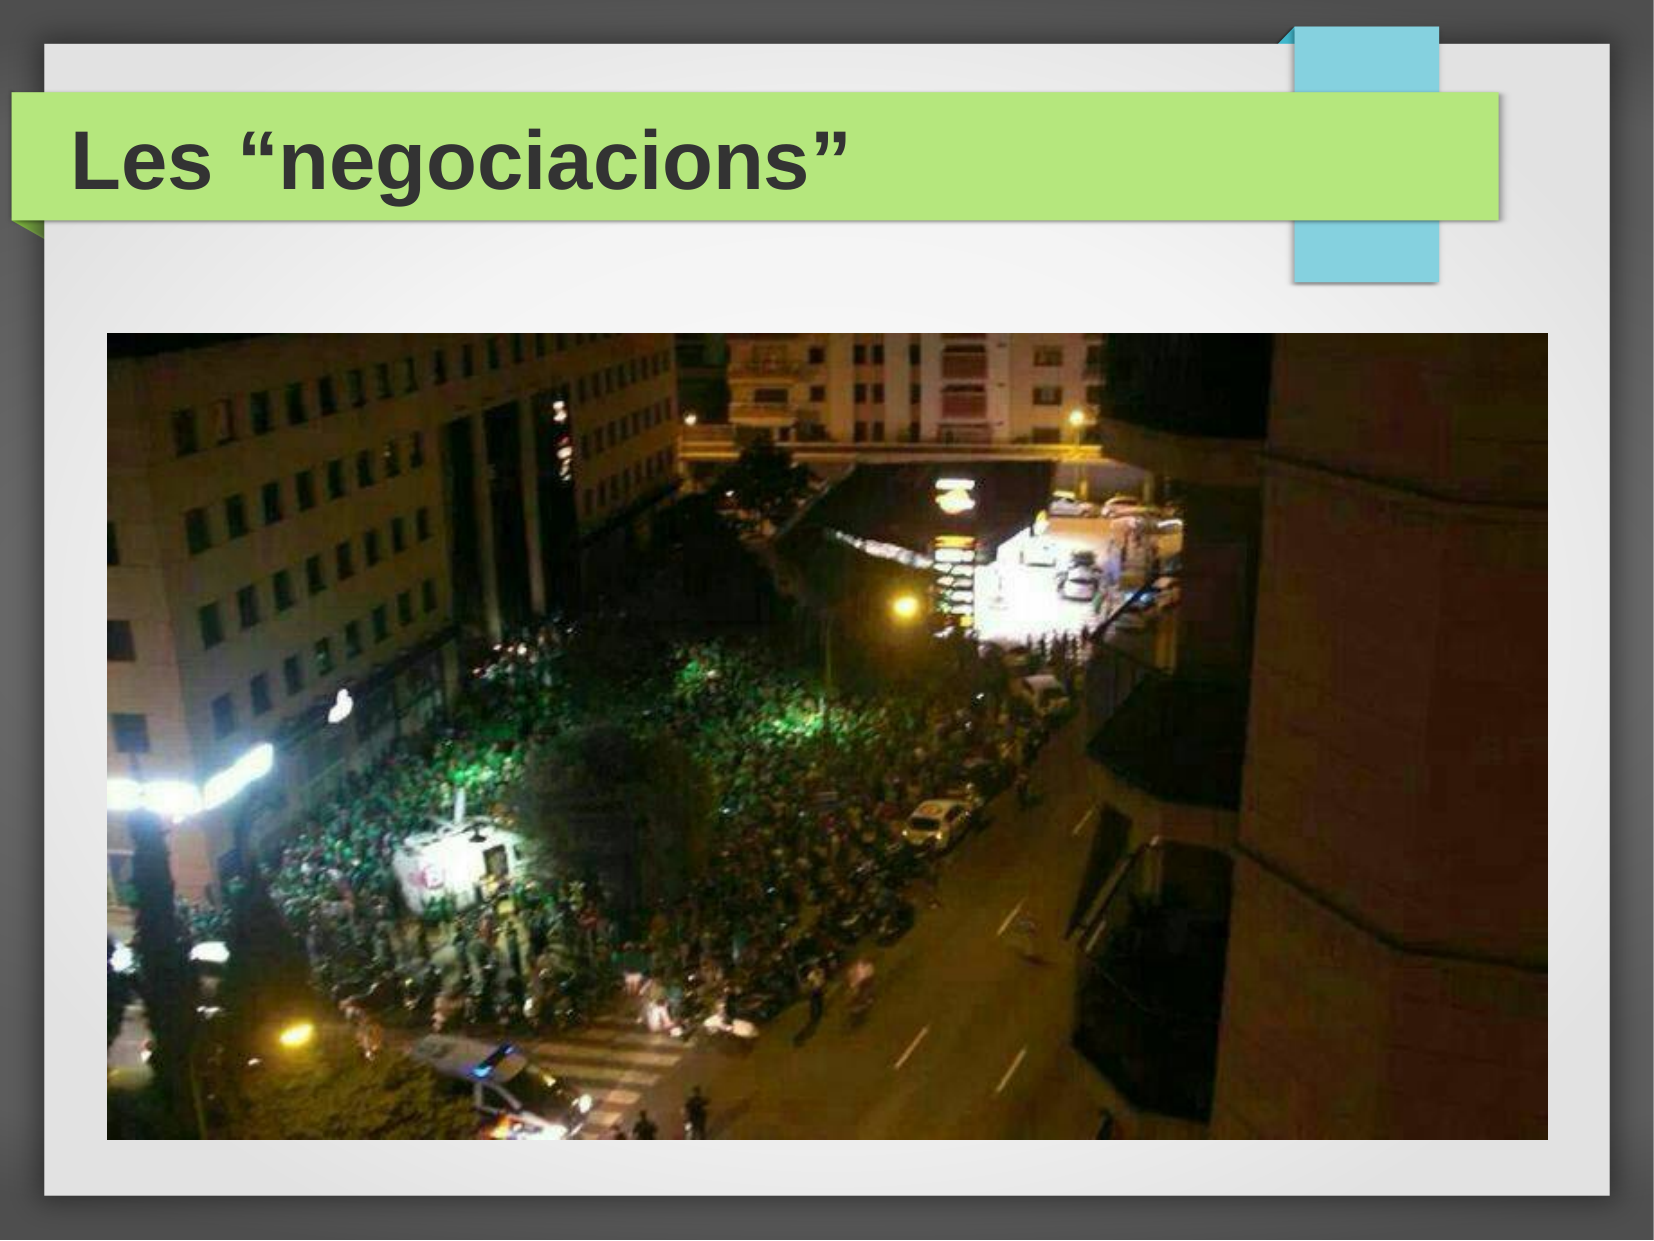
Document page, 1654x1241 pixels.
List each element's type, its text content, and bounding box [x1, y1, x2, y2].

picture [0, 0, 1654, 1240]
text_box Les “negociacions” [70, 106, 1229, 213]
